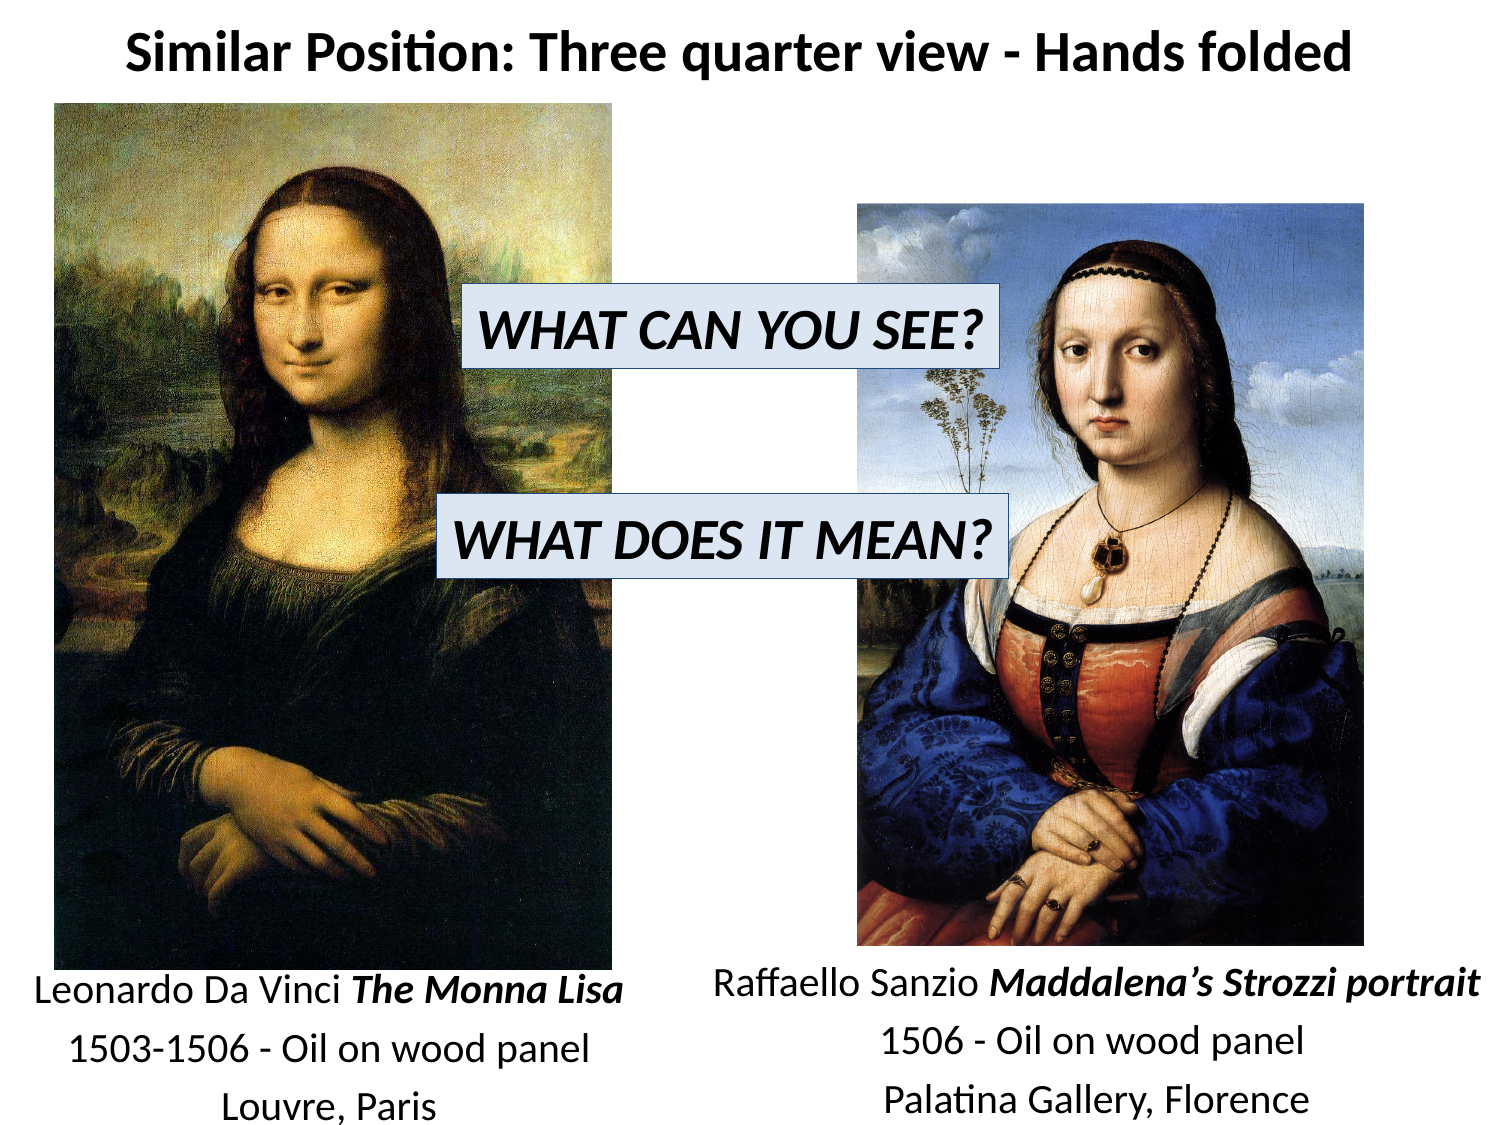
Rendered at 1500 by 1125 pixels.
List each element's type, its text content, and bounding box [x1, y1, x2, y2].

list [616, 202, 1500, 946]
title Similar Position: Three quarter view - Hands folded [54, 0, 1425, 104]
text_box Raffaello Sanzio Maddalena’s Strozzi portrait 1506 - Oil on wood panel Palatina Gallery, Florence [653, 955, 1500, 1125]
text_box Leonardo Da Vinci The Monna Lisa 1503-1506 - Oil on wood panel Louvre, Paris [5, 954, 653, 1125]
picture [53, 103, 612, 970]
